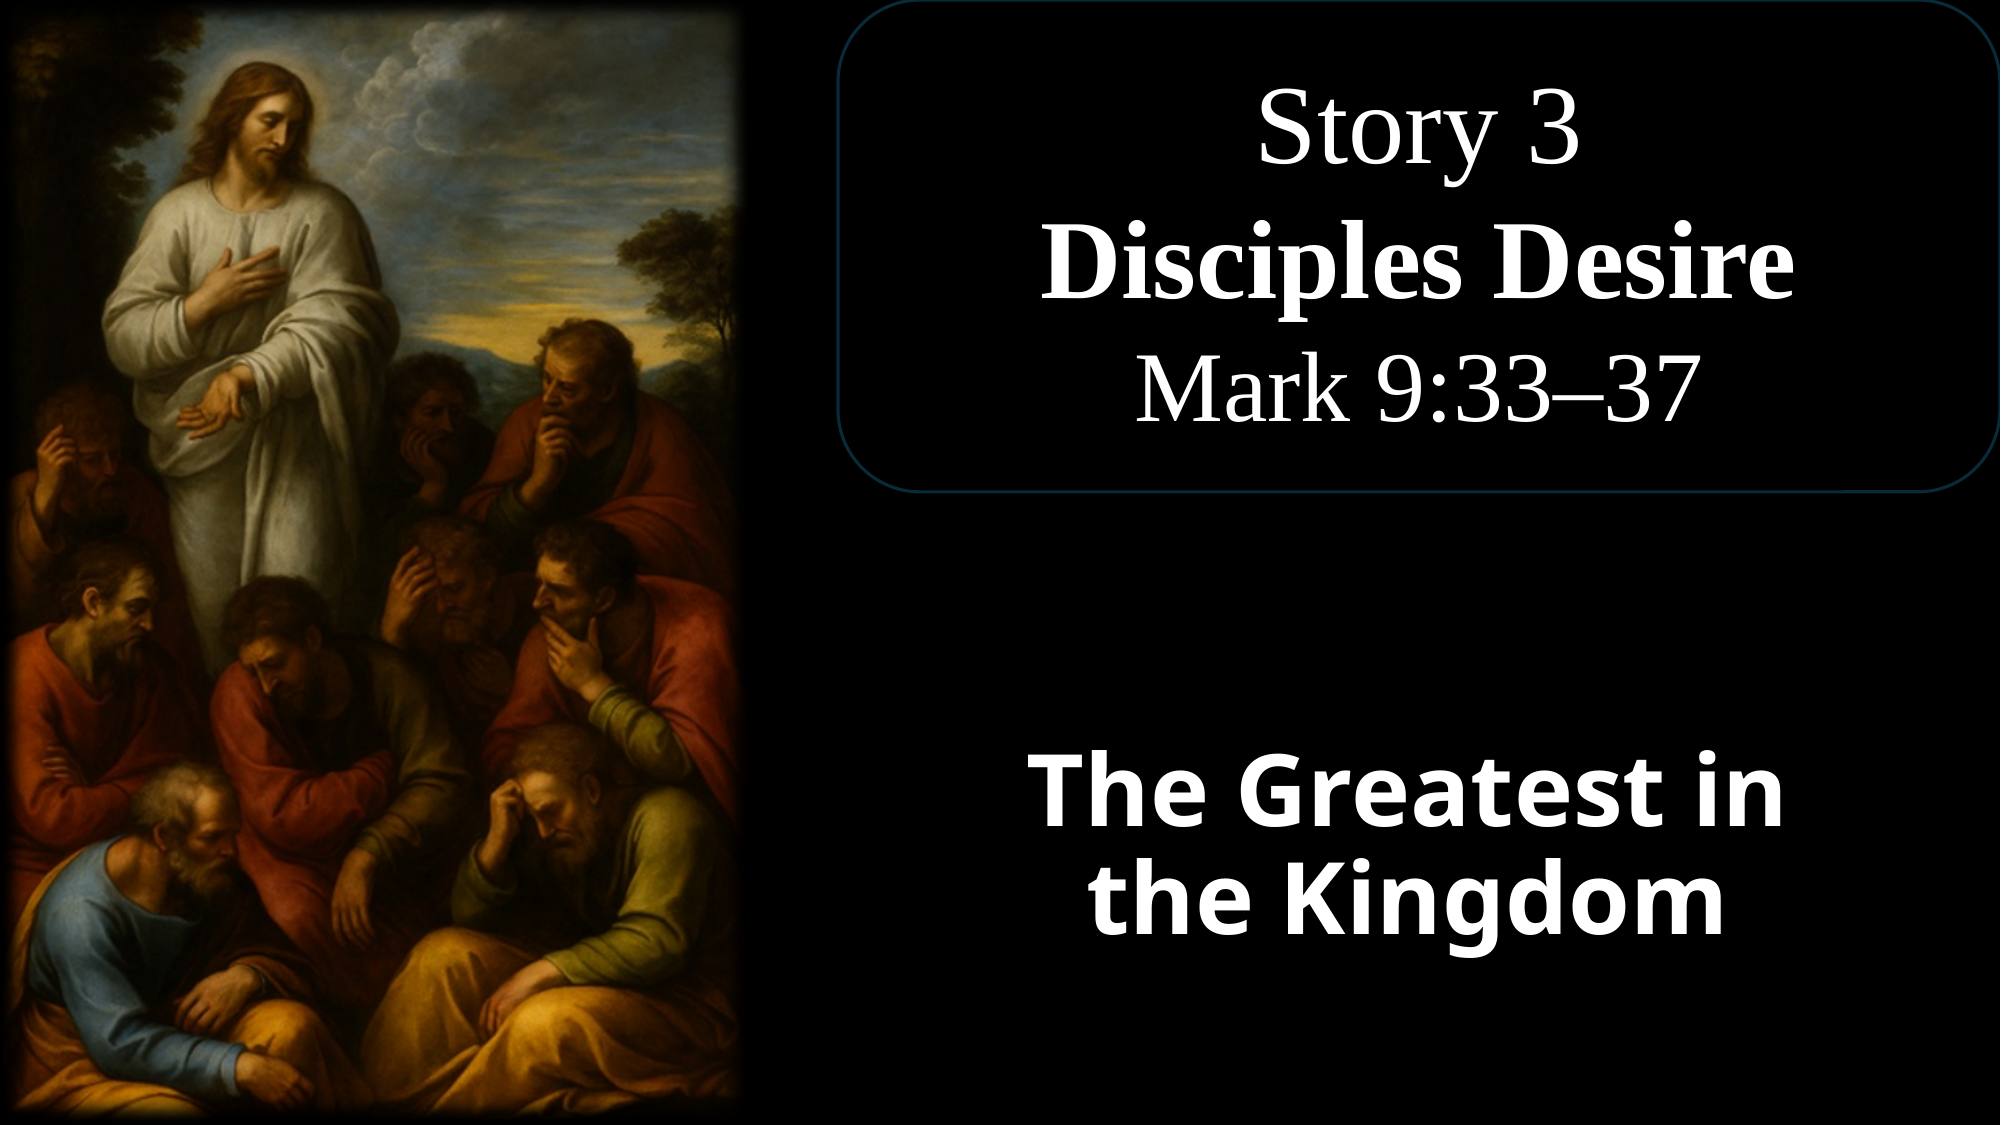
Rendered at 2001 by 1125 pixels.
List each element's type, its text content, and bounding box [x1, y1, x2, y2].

picture [0, 0, 751, 1123]
text_box The Greatest in the Kingdom [940, 654, 1876, 964]
text_box Story 3 Disciples Desire Mark 9:33–37 [836, 0, 2000, 494]
